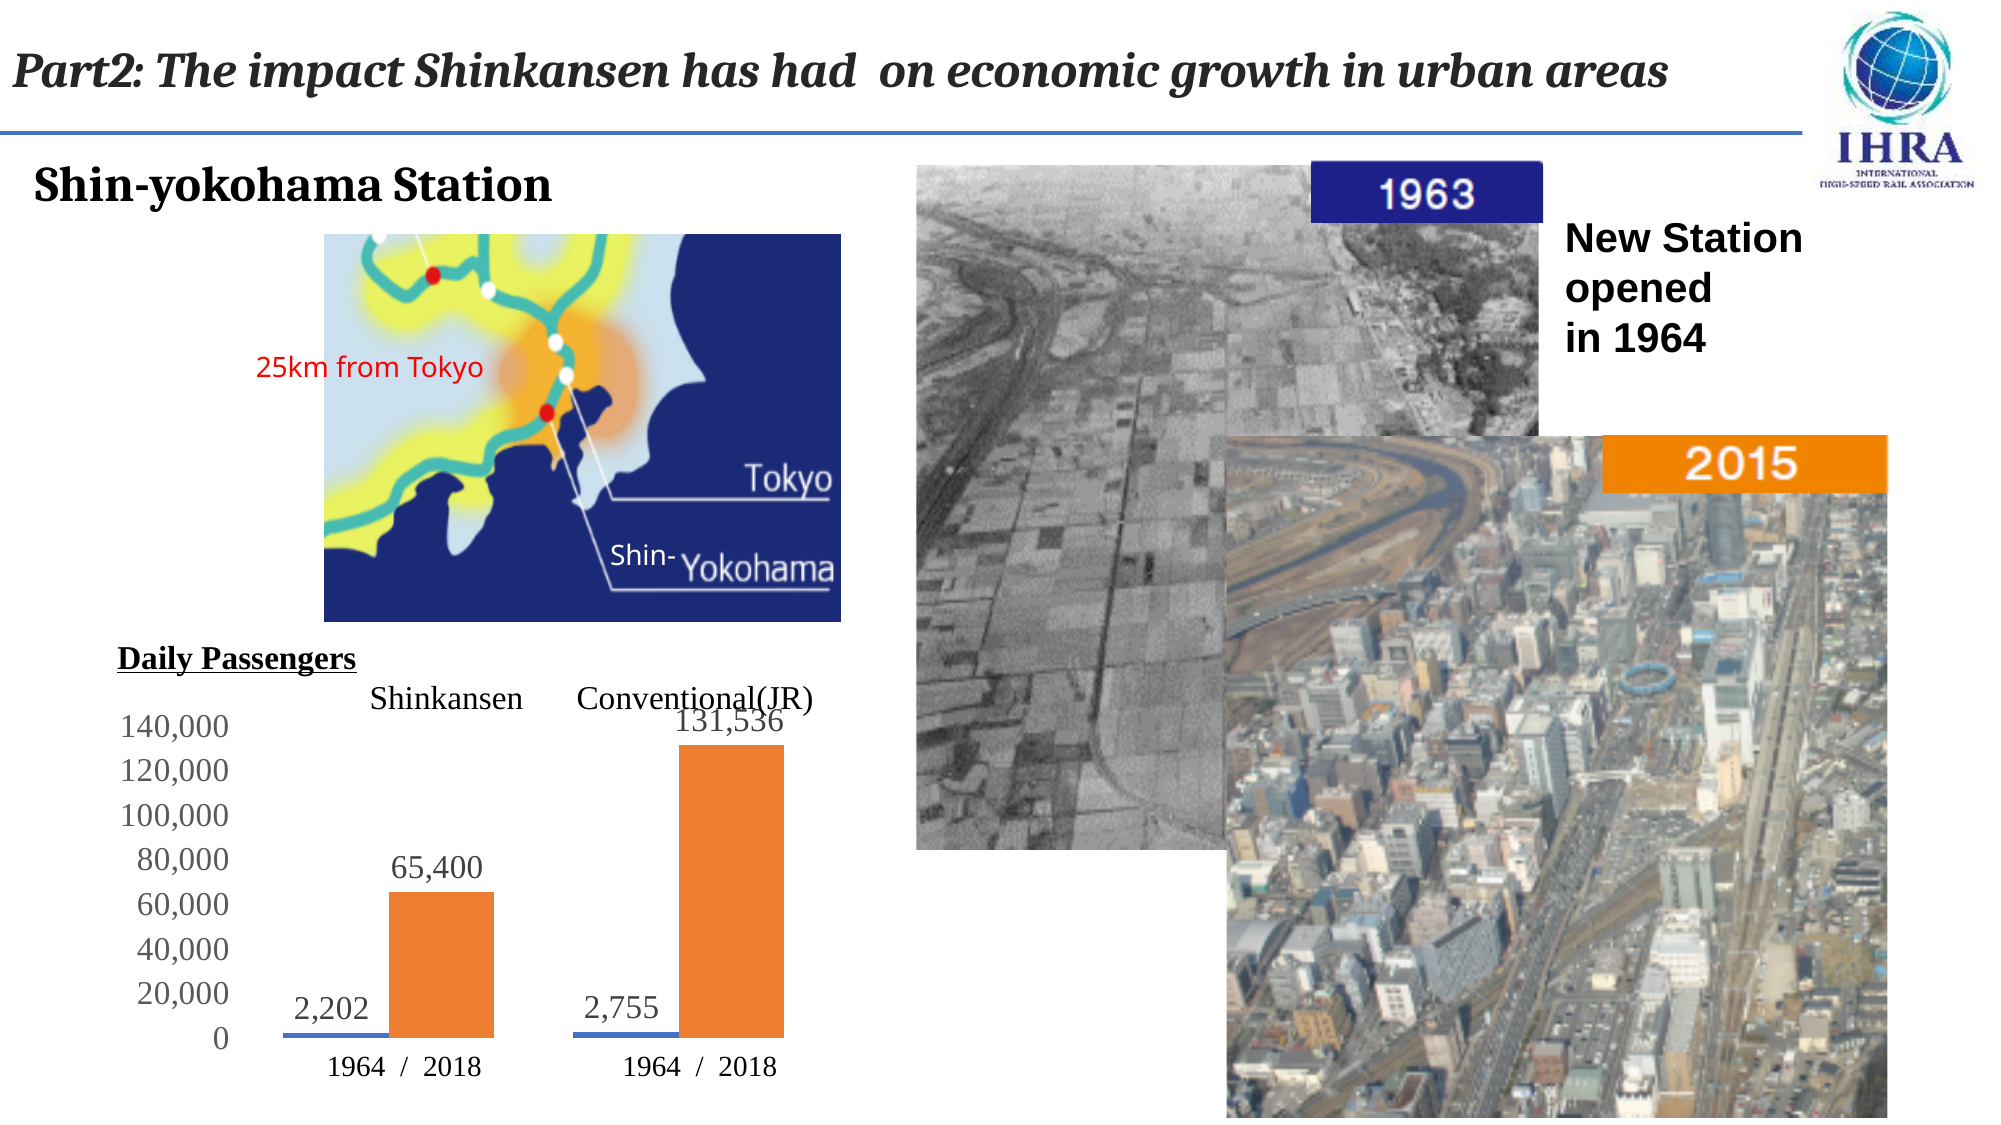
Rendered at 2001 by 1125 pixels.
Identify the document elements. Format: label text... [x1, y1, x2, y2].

text_box Shin-yokohama Station [35, 169, 916, 212]
text_box Part2: The impact Shinkansen has had on economic growth in urban areas [0, 30, 1972, 106]
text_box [916, 158, 1544, 850]
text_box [1226, 435, 1890, 1119]
text_box 1964 / 2018 [322, 1065, 491, 1087]
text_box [251, 234, 841, 622]
text_box 1964 / 2018 [618, 1065, 786, 1087]
picture [1802, 8, 2001, 205]
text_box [107, 632, 841, 1065]
text_box New Station opened in 1964 [1560, 207, 1941, 366]
